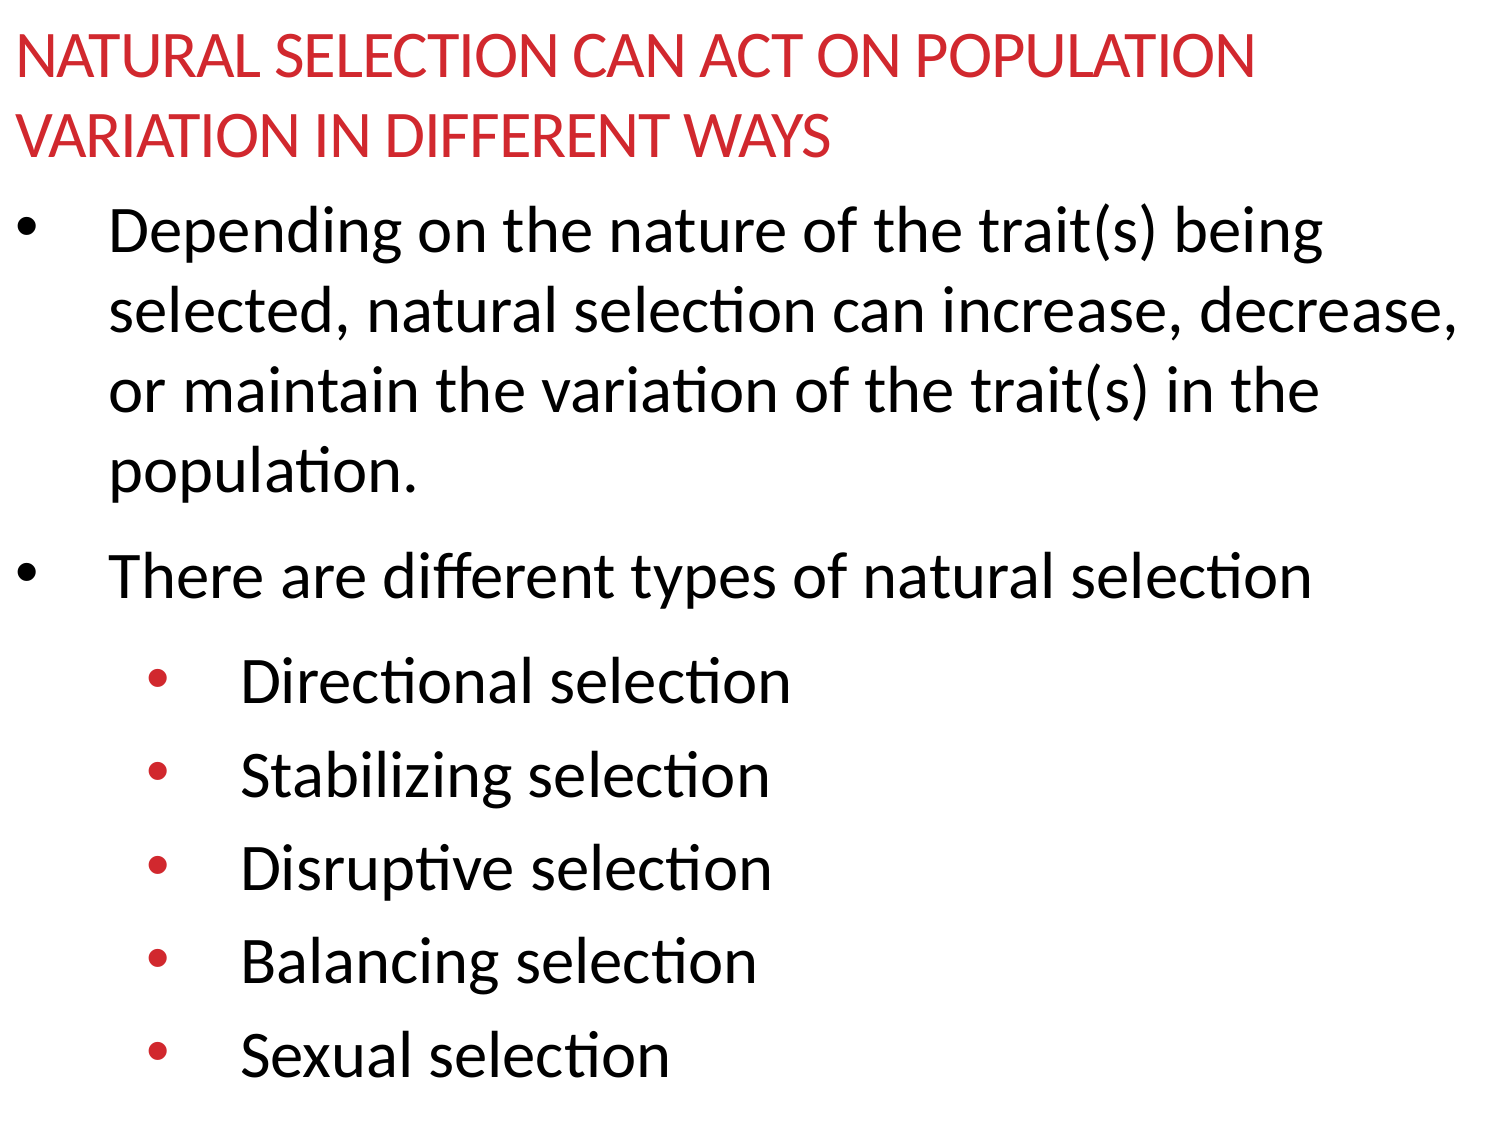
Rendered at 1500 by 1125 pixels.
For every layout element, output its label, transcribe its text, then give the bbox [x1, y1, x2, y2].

list Depending on the nature of the trait(s) being selected, natural selection can increase, decrease, or maintain the variation of the trait(s) in the population. There are different types of natural selection Directional selection Stabilizing selection Disruptive selection Balancing selection Sexual selection [0, 178, 1500, 1125]
title Natural selection can act on population variation in different ways [0, 2, 1500, 178]
